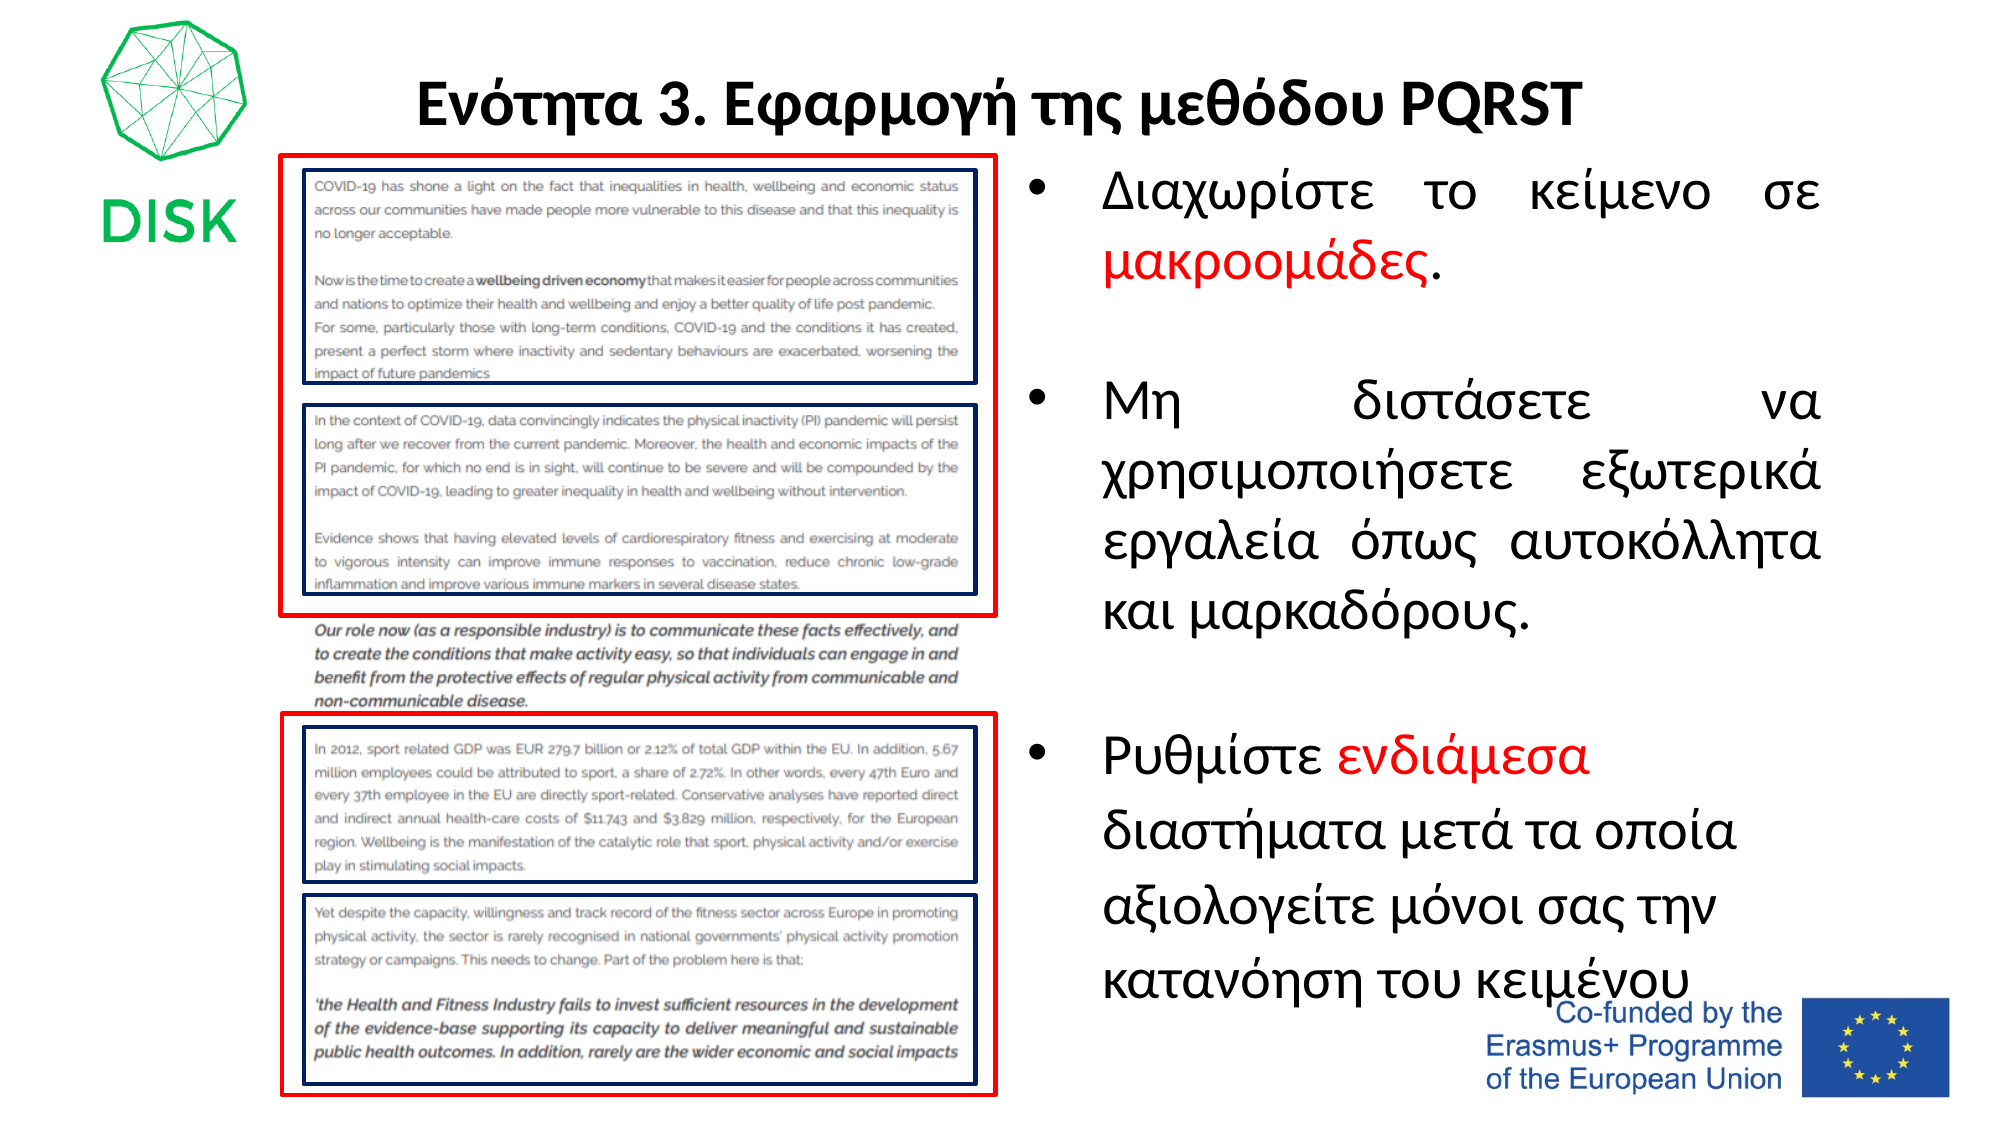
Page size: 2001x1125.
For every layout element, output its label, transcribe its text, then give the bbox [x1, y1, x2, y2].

text_box [280, 712, 998, 1097]
picture [1475, 980, 1972, 1121]
picture [303, 170, 976, 1088]
text_box Διαχωρίστε το κείμενο σε μακροομάδες. Μη διστάσετε να χρησιμοποιήσετε εξωτερικά εργαλεία όπως αυτοκόλλητα και μαρκαδόρους. Ρυθμίστε ενδιάμεσα διαστήματα μετά τα οποία αξιολογείτε μόνοι σας την κατανόηση του κειμένου [1012, 143, 1837, 1018]
picture [54, 0, 291, 255]
text_box Ενότητα 3. Εφαρμογή της μεθόδου PQRST [295, 51, 1709, 147]
text_box [278, 153, 998, 617]
